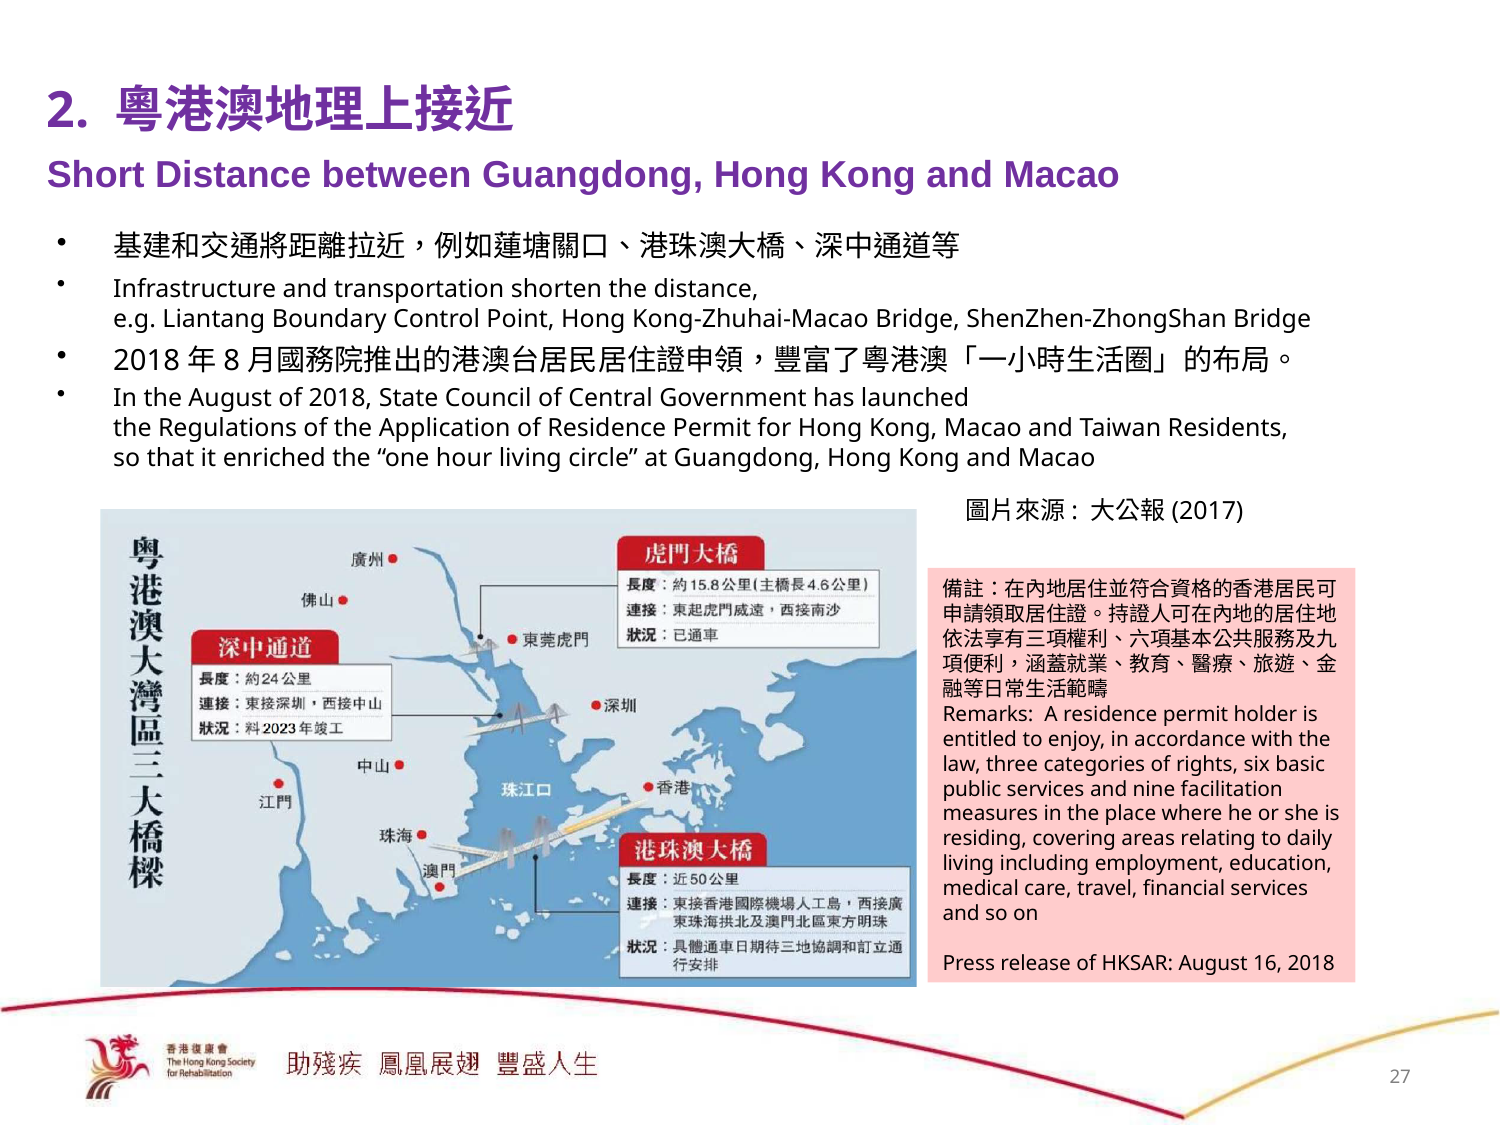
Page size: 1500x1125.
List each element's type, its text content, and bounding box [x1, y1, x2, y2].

text_box 圖片來源: 大公報(2017) [950, 486, 1333, 532]
list 基建和交通將距離拉近，例如蓮塘關口、港珠澳大橋、深中通道等 Infrastructure and transportation shorten the distance, e.g. Liantang Boundary Control Point, Hong Kong-Zhuhai-Macao Bridge, ShenZhen-ZhongShan Bridge 2018年8月國務院推出的港澳台居民居住證申領，豐富了粵港澳「一小時生活圈」的布局。 In the August of 2018, State Council of Central Government has launched the Regulations of the Application of Residence Permit for Hong Kong, Macao and Taiwan Residents, so that it enriched the “one hour living circle” at Guangdong, Hong Kong and Macao [41, 220, 1426, 963]
title 2. 粵港澳地理上接近 Short Distance between Guangdong, Hong Kong and Macao [31, 67, 1500, 268]
slide_number 27 [1075, 1056, 1427, 1125]
picture [0, 0, 1500, 1125]
text_box 備註：在內地居住並符合資格的香港居民可申請領取居住證。持證人可在內地的居住地依法享有三項權利、六項基本公共服務及九項便利，涵蓋就業、教育、醫療、旅遊、金融等日常生活範疇 Remarks: A residence permit holder is entitled to enjoy, in accordance with the law, three categories of rights, six basic public services and nine facilitation measures in the place where he or she is residing, covering areas relating to daily living including employment, education, medical care, travel, financial services and so on Press release of HKSAR: August 16, 2018 [927, 567, 1356, 983]
